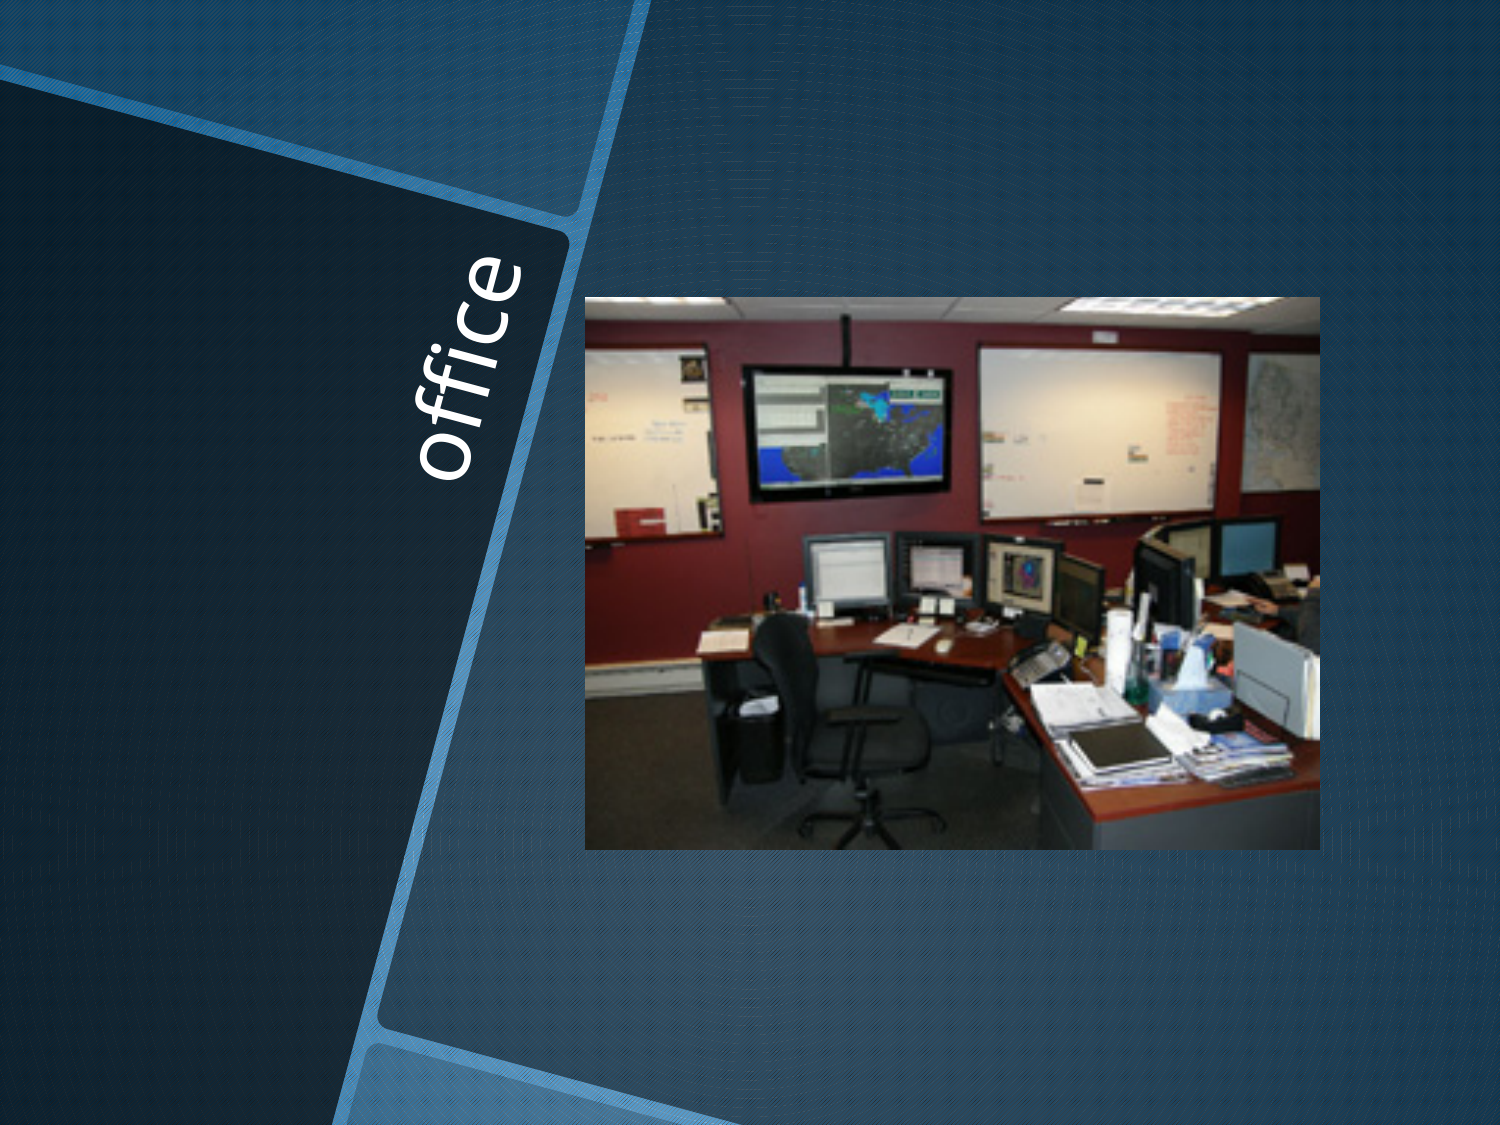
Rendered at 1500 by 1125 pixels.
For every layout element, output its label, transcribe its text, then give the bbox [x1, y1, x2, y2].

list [585, 297, 1321, 851]
title office [69, 181, 554, 1056]
